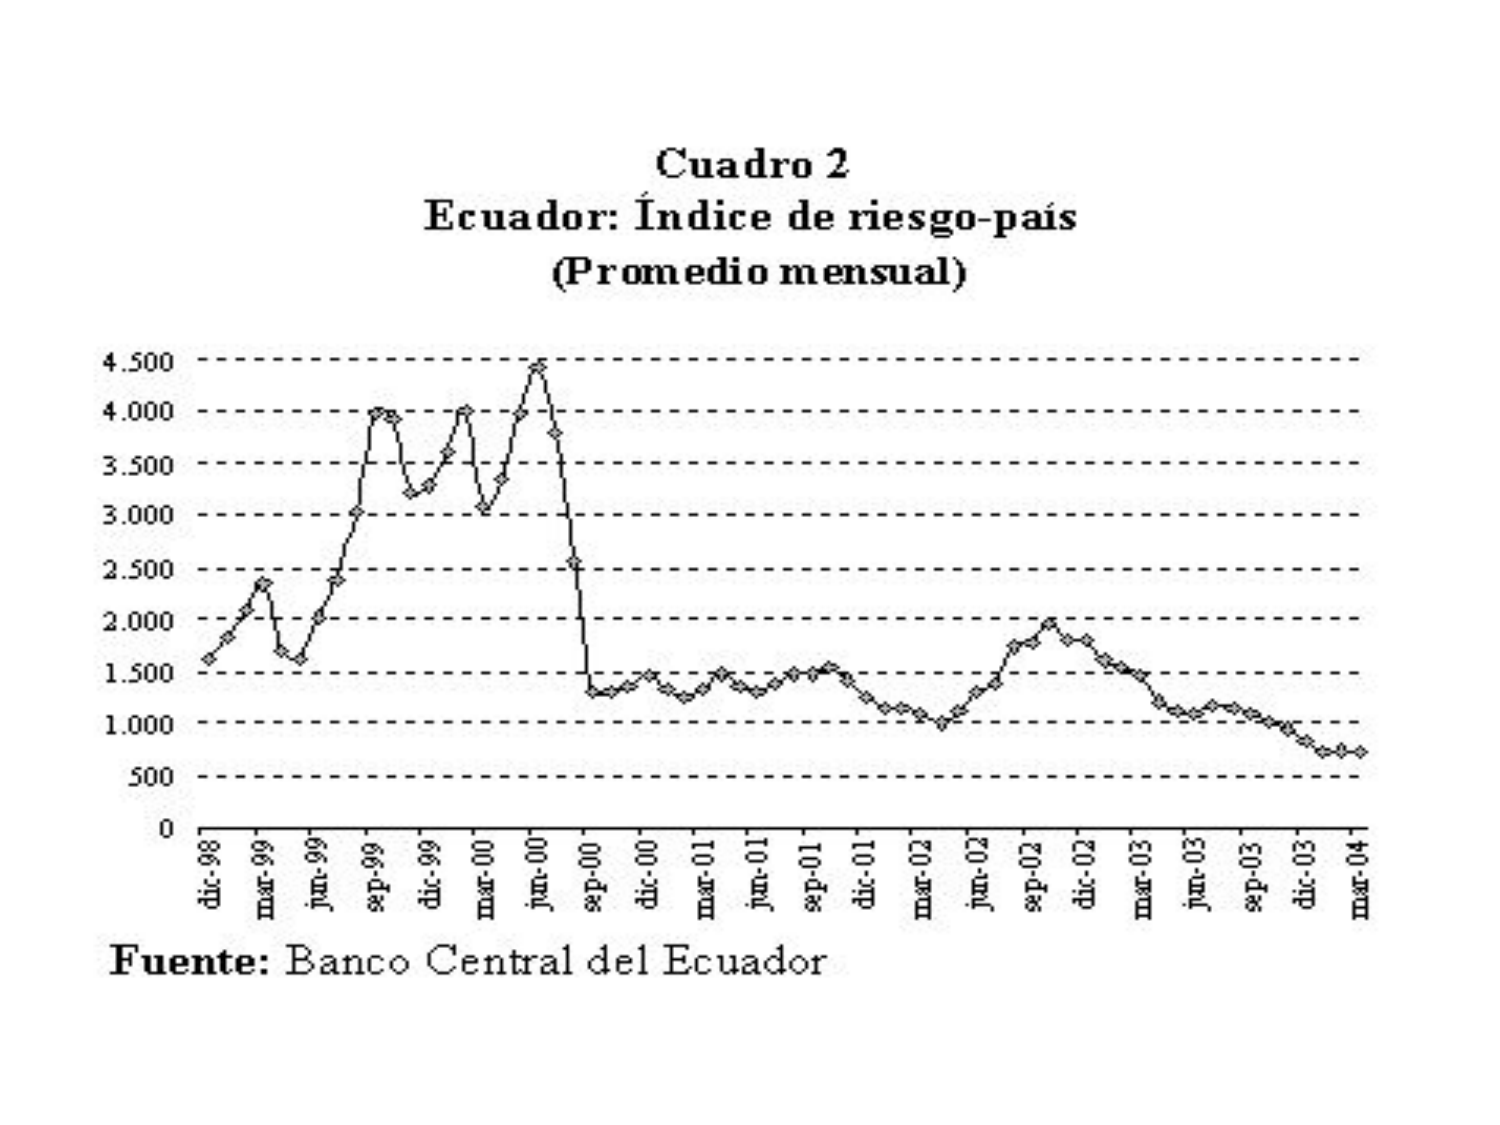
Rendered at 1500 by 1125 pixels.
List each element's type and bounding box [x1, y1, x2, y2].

list [70, 105, 1407, 1008]
